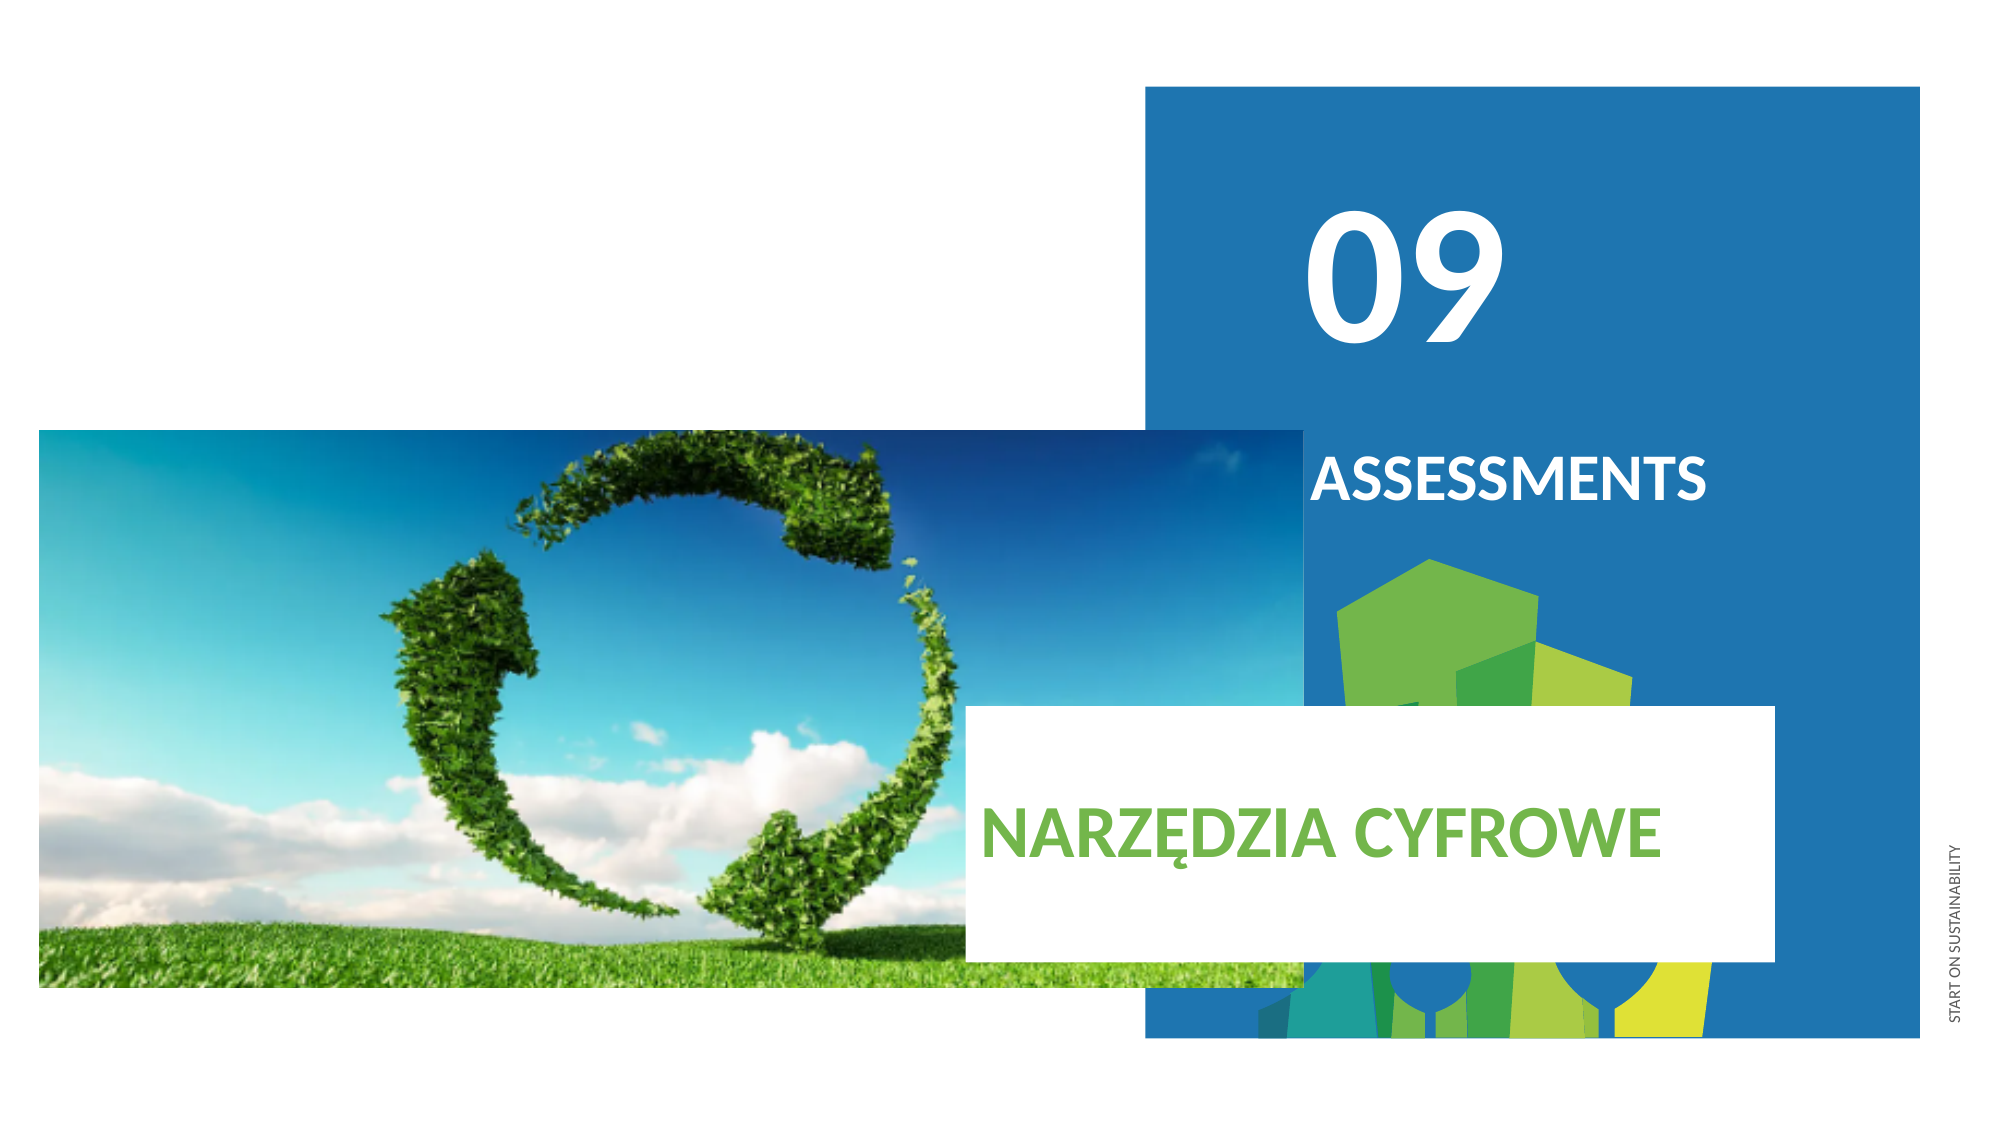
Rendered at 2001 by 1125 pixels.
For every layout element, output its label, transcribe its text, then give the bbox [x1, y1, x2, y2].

picture [38, 430, 1304, 989]
text_box NARZĘDZIA CYFROWE C [1308, 706, 1775, 963]
text_box ASSESSMENTS [1263, 418, 1754, 521]
list 09 [1251, 162, 1591, 259]
